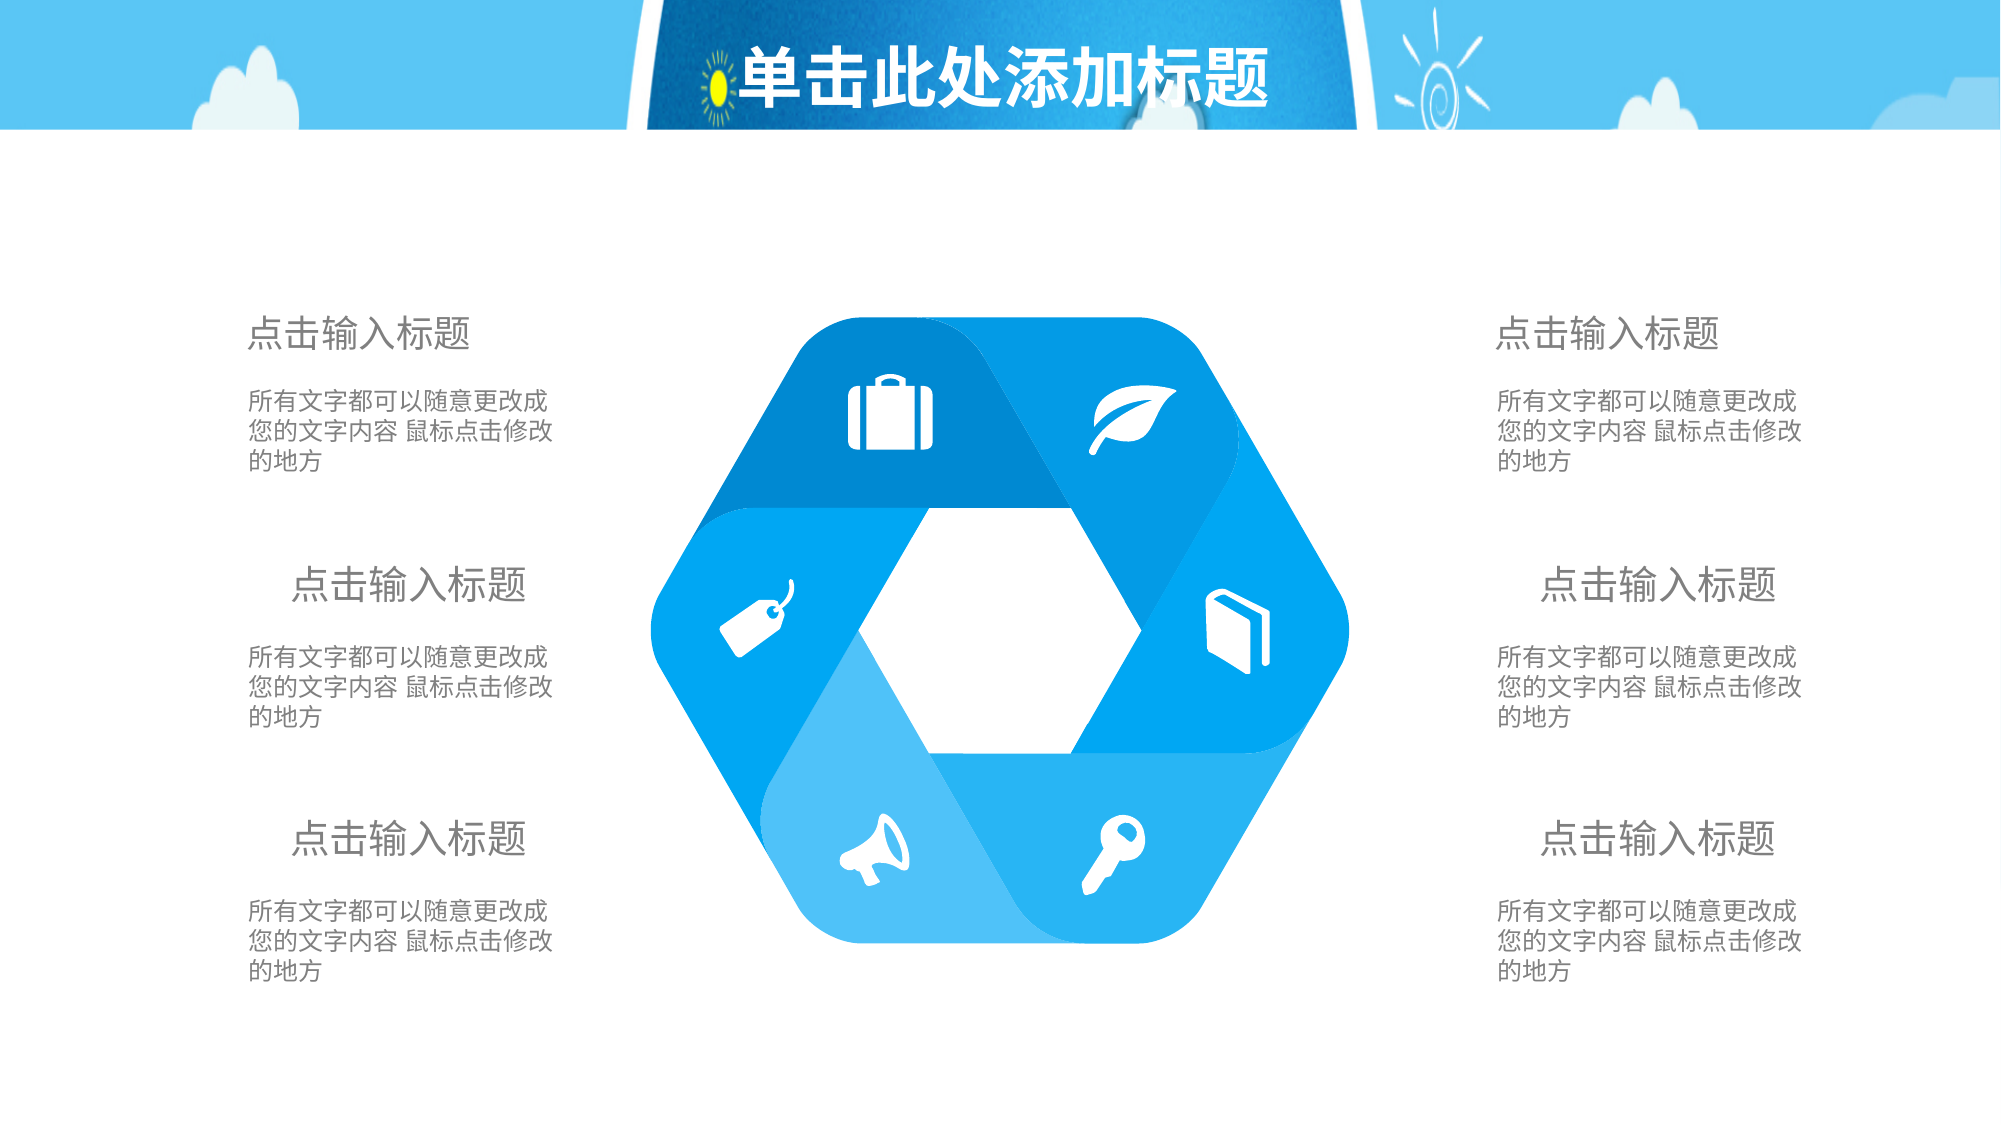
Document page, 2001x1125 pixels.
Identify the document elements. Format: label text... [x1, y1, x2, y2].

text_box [1399, 785, 1850, 953]
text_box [132, 785, 601, 953]
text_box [168, 531, 601, 699]
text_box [686, 317, 914, 507]
title 单击此处添加标题 [141, 31, 1867, 130]
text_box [1070, 399, 1352, 754]
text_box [1086, 712, 1314, 944]
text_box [1419, 531, 1850, 699]
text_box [1419, 275, 1806, 443]
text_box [168, 283, 557, 443]
picture [0, 0, 2001, 1125]
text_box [647, 507, 930, 861]
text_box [756, 630, 1086, 944]
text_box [914, 317, 1243, 630]
